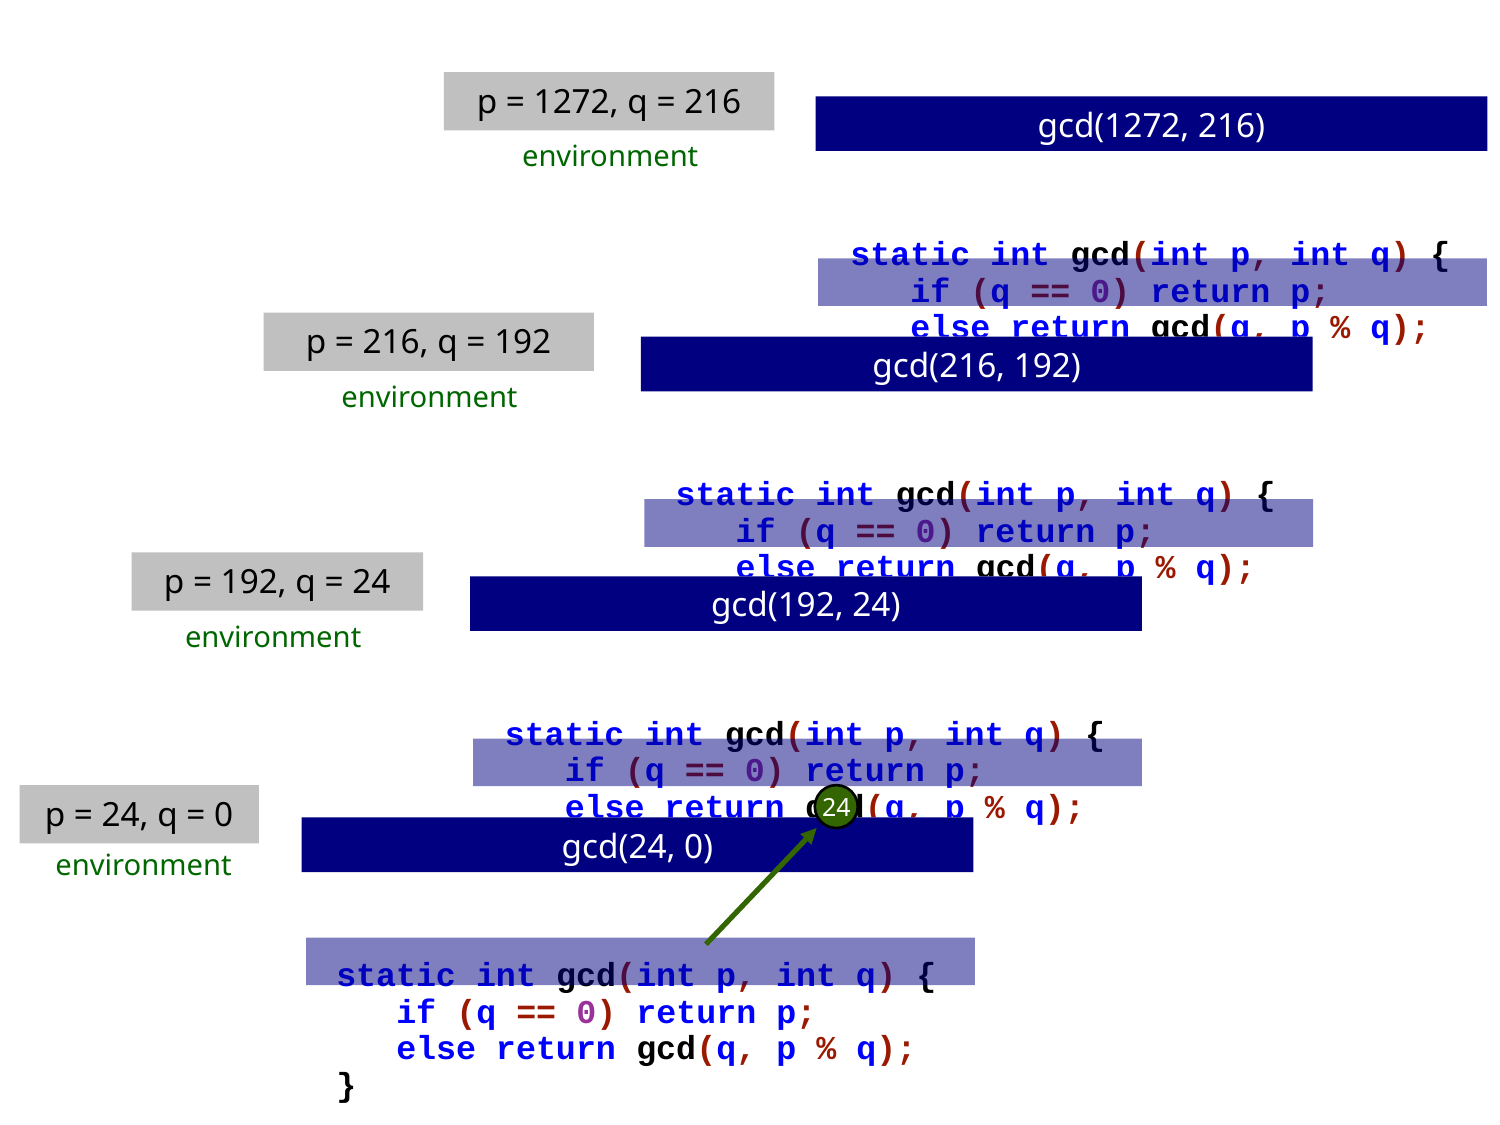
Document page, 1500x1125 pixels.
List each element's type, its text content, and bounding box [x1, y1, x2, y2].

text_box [469, 576, 1143, 827]
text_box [640, 336, 1313, 587]
text_box environment [129, 617, 417, 653]
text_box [263, 312, 595, 414]
text_box p = 192, q = 24 [131, 552, 424, 611]
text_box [443, 71, 775, 173]
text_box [815, 96, 1488, 347]
text_box p = 24, q = 0 [19, 785, 259, 844]
text_box environment [0, 846, 287, 882]
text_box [301, 817, 974, 1068]
